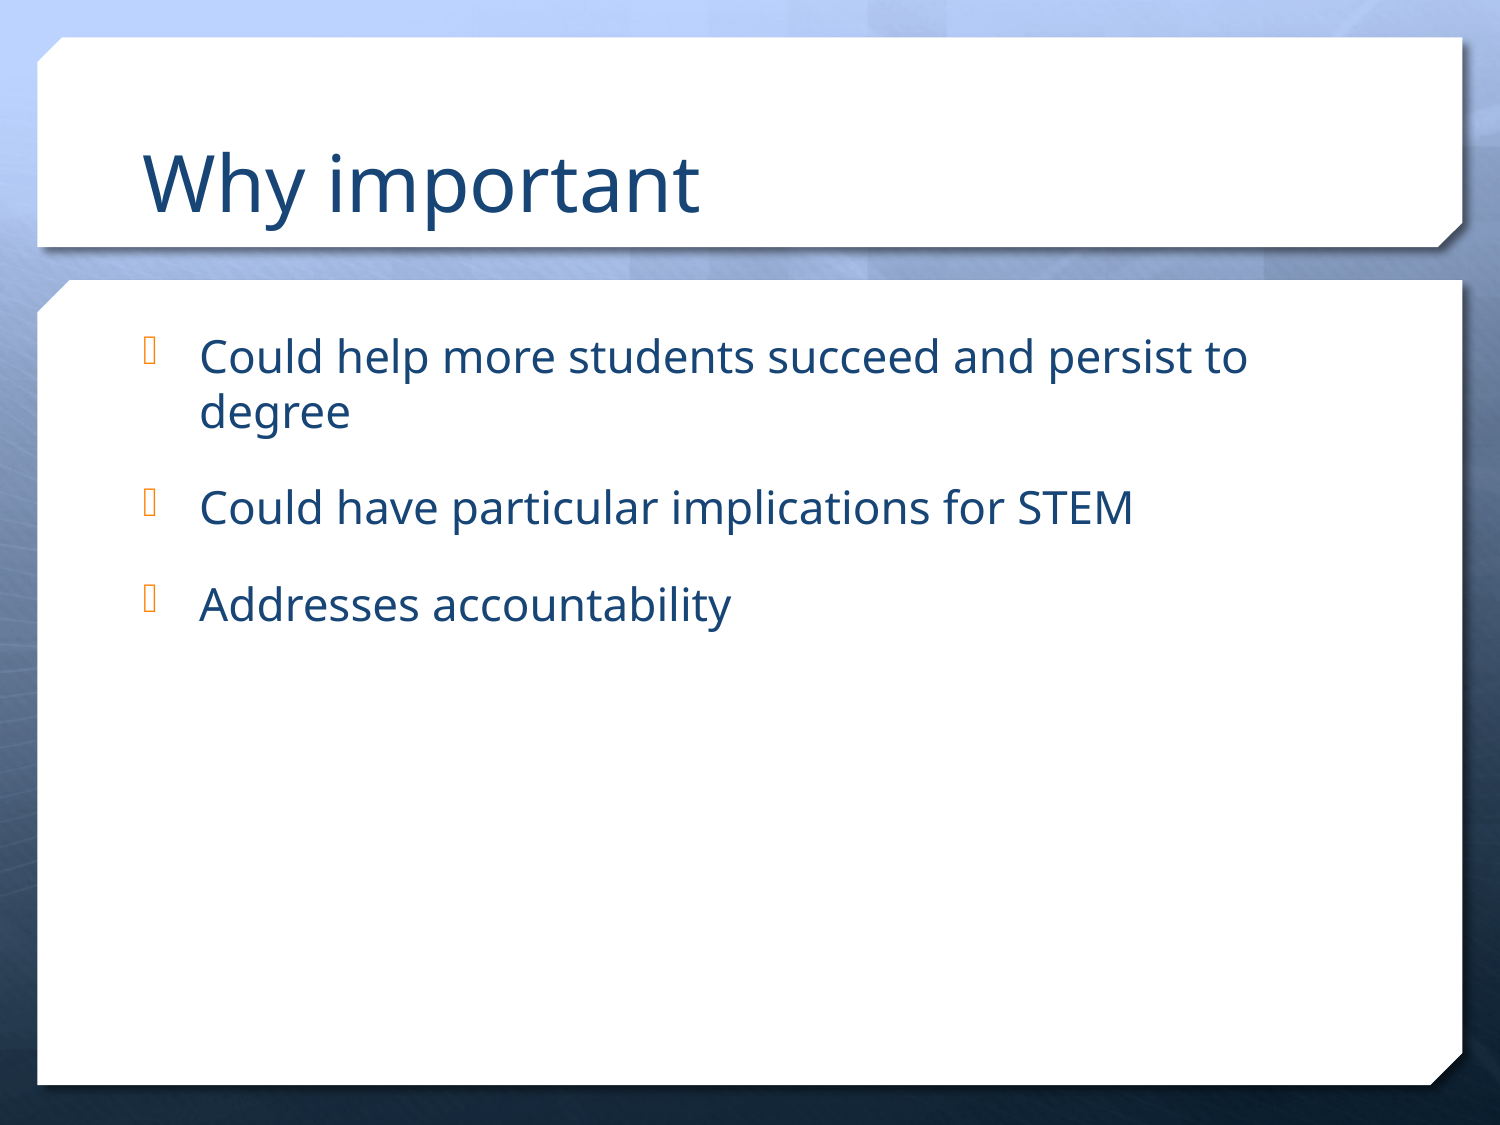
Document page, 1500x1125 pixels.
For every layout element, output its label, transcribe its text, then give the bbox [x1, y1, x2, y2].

title Why important [127, 48, 1372, 236]
list Could help more students succeed and persist to degree Could have particular implications for STEM Addresses accountability [127, 319, 1372, 978]
